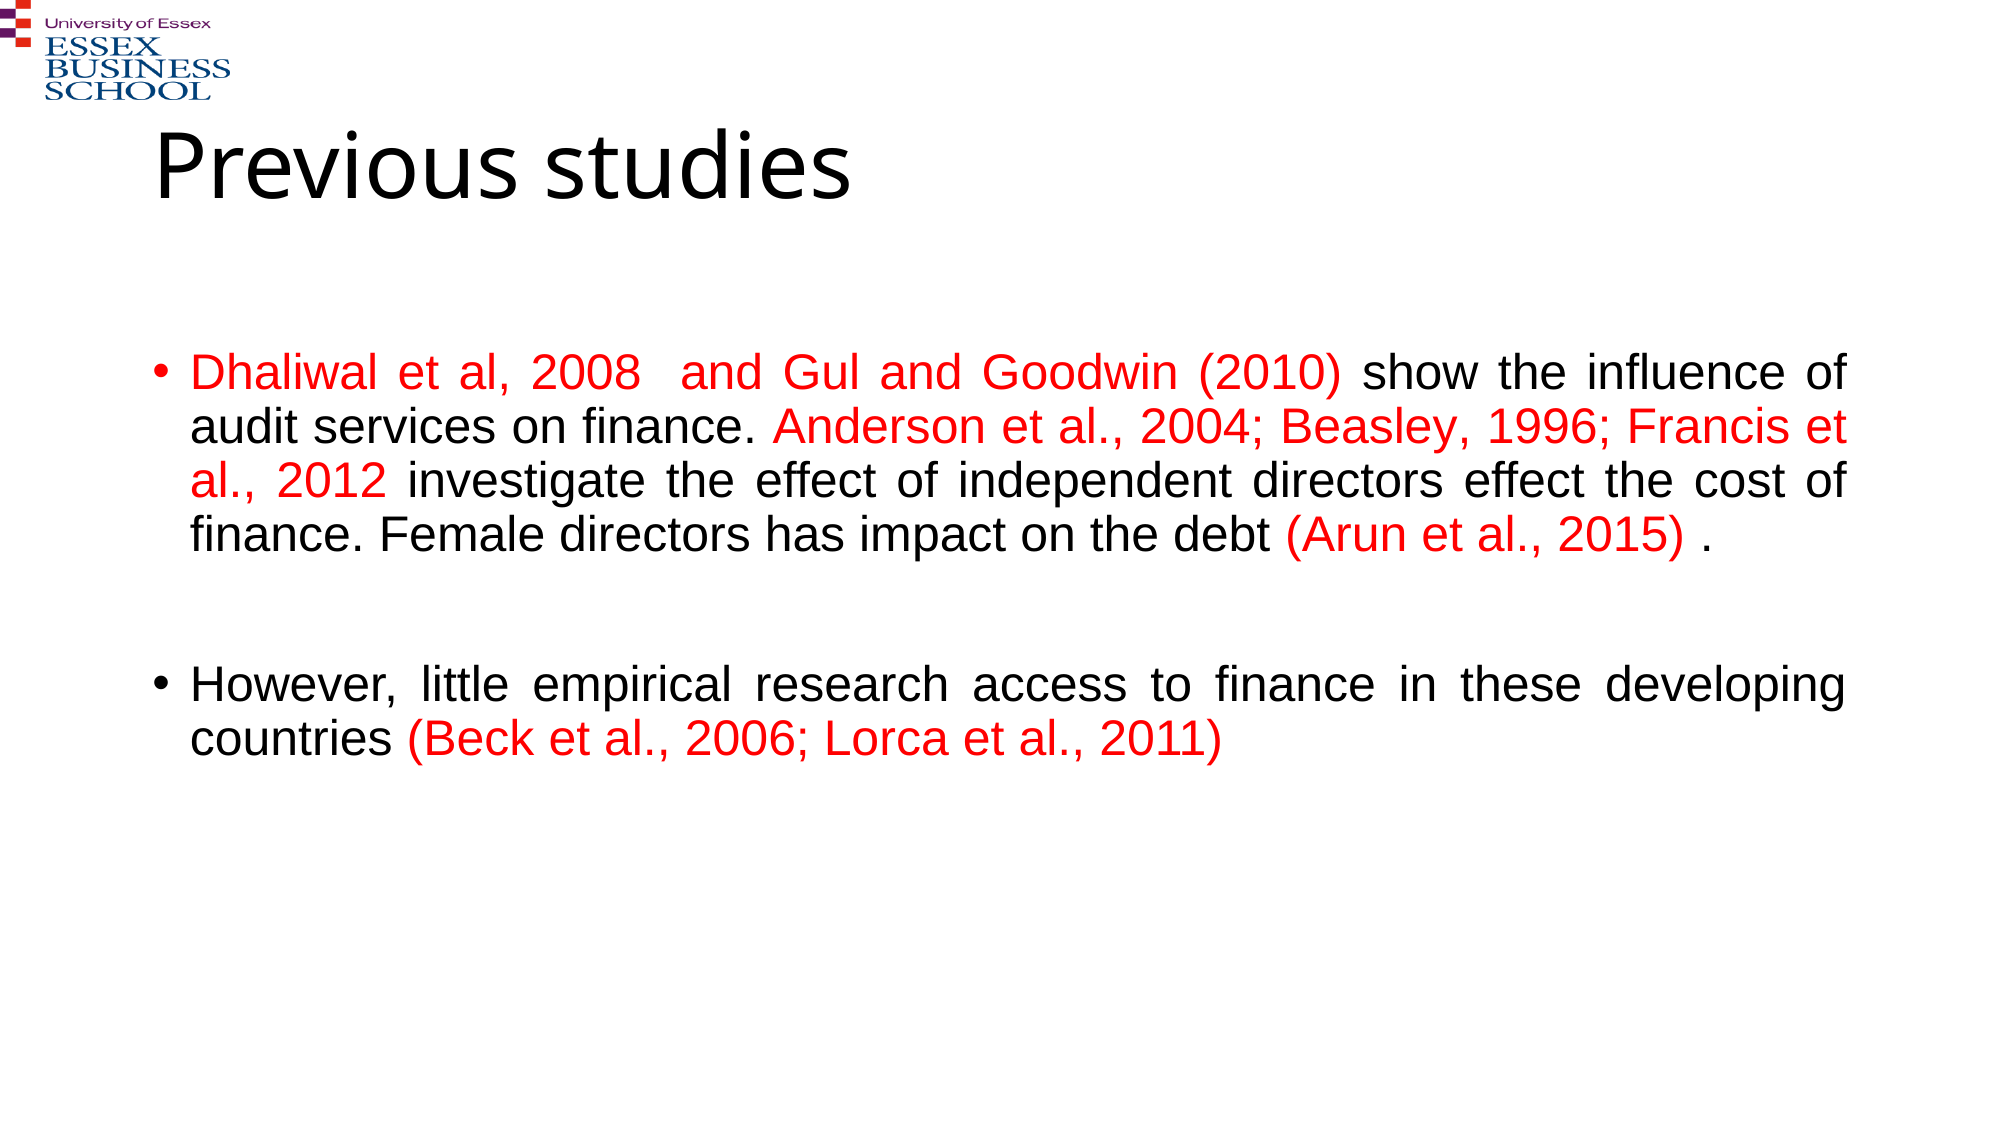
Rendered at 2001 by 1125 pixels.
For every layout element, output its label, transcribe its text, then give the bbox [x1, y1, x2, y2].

list Dhaliwal et al, 2008 and Gul and Goodwin (2010) show the influence of audit services on finance. Anderson et al., 2004; Beasley, 1996; Francis et al., 2012 investigate the effect of independent directors effect the cost of finance. Female directors has impact on the debt (Arun et al., 2015) . However, little empirical research access to finance in these developing countries (Beck et al., 2006; Lorca et al., 2011) [137, 267, 1863, 1066]
picture [0, 0, 230, 100]
title Previous studies [137, 59, 1863, 267]
